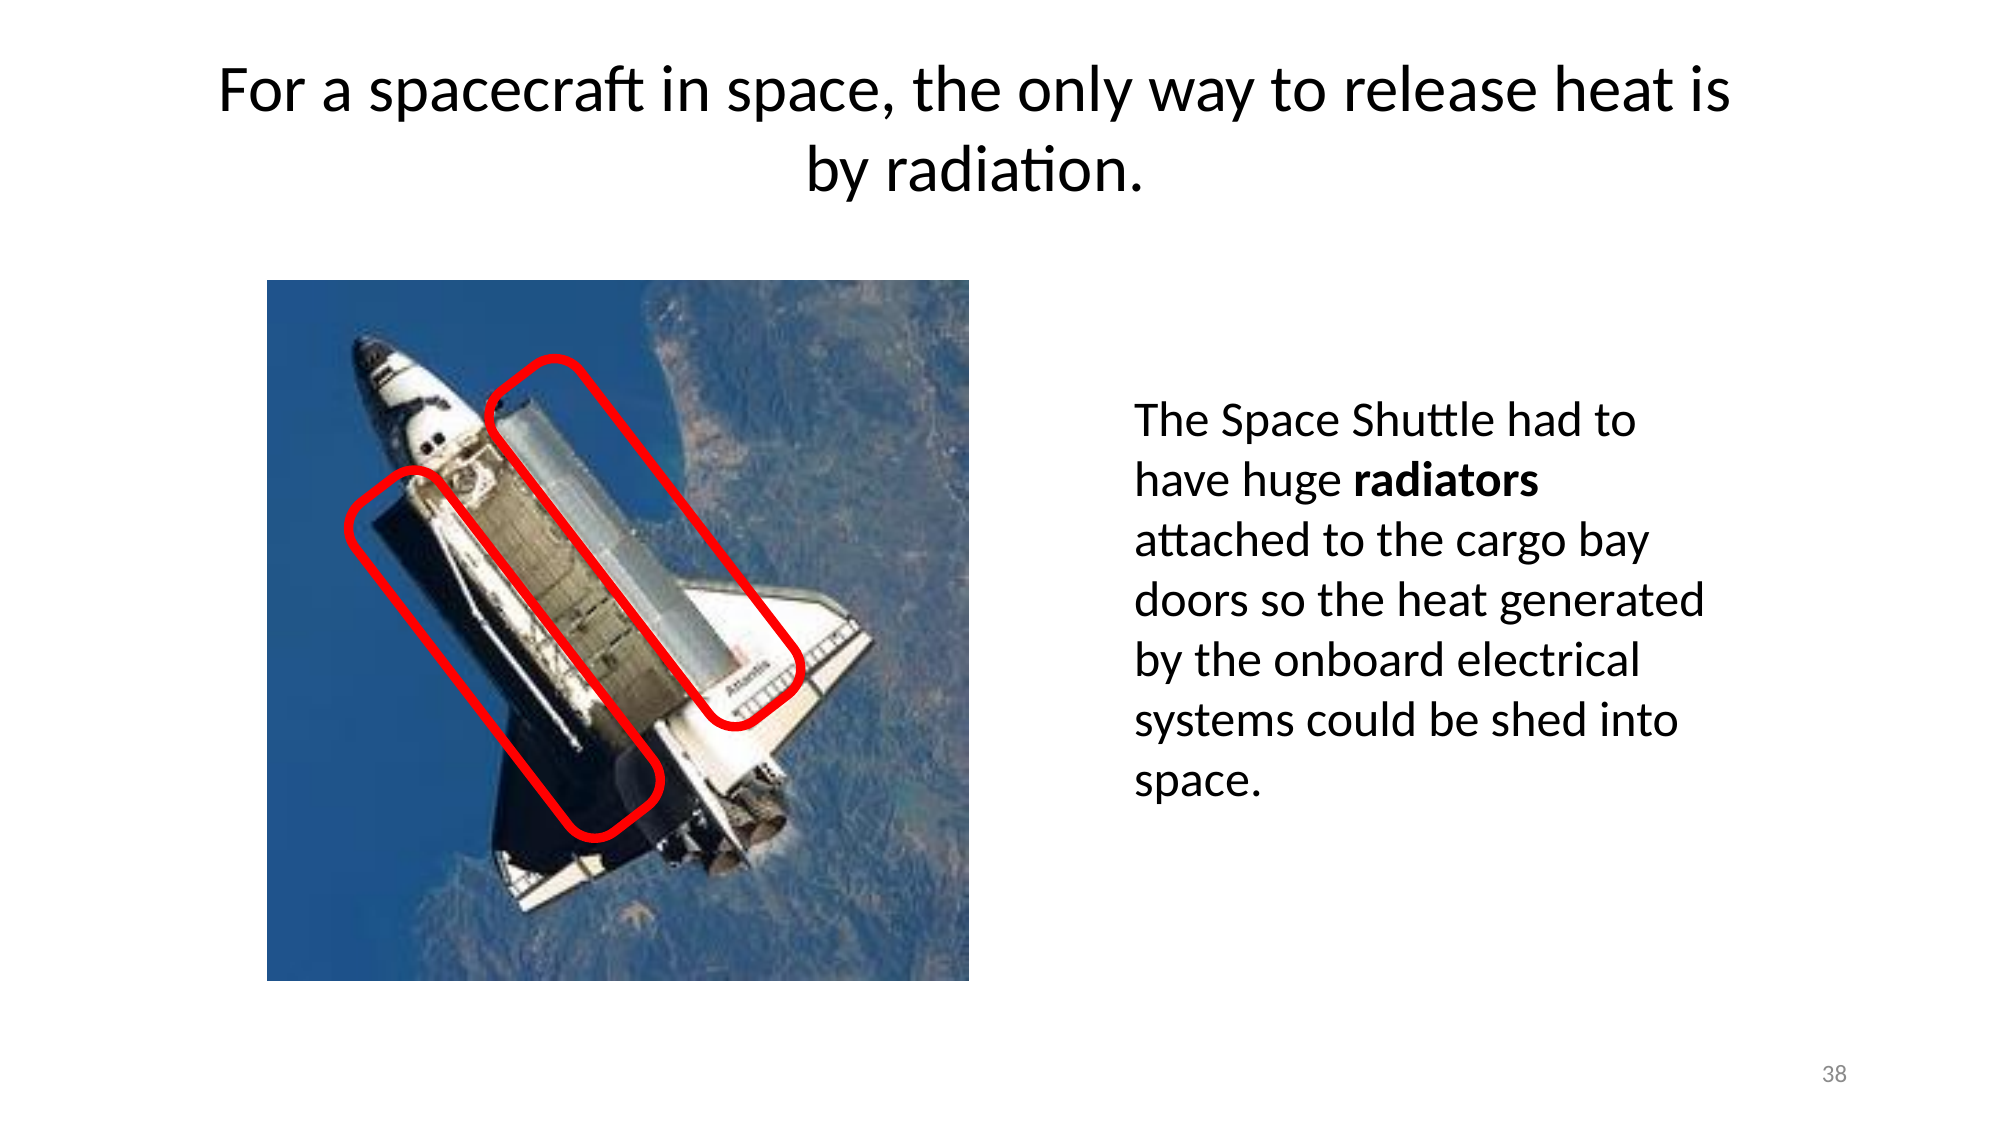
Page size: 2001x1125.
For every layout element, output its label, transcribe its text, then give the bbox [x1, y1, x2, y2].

slide_number 38 [1412, 1042, 1863, 1103]
text_box The Space Shuttle had to have huge radiators attached to the cargo bay doors so the heat generated by the onboard electrical systems could be shed into space. [1119, 379, 1722, 814]
picture [267, 280, 969, 981]
text_box For a spacecraft in space, the only way to release heat is by radiation. [203, 37, 1748, 213]
